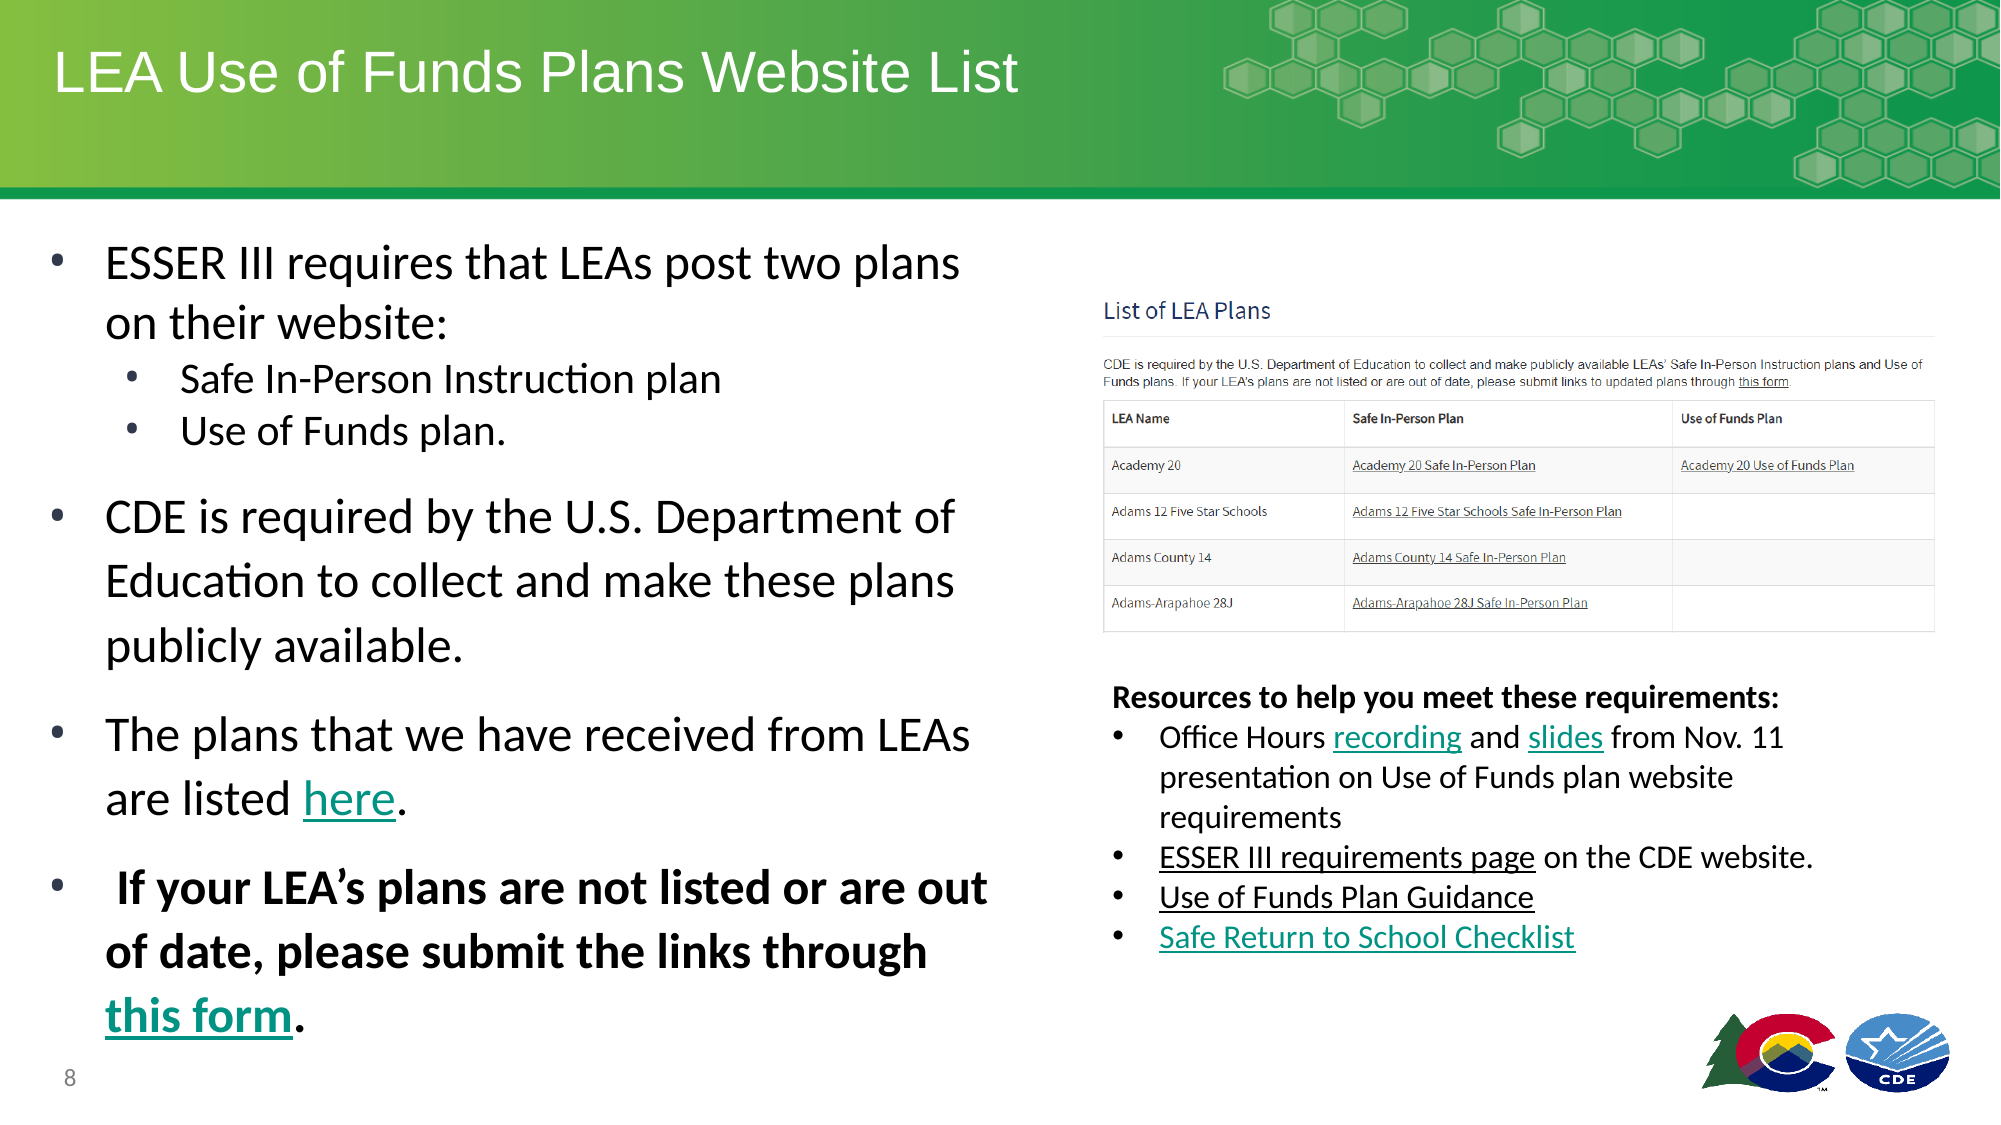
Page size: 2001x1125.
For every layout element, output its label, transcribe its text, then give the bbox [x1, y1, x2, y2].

picture [1097, 287, 1938, 633]
list ESSER III requires that LEAs post two plans on their website: Safe In-Person Instruction plan Use of Funds plan. CDE is required by the U.S. Department of Education to collect and make these plans publicly available. The plans that we have received from LEAs are listed here. If your LEA’s plans are not listed or are out of date, please submit the links through this form. [48, 229, 1000, 991]
picture [1700, 1012, 1950, 1093]
title LEA Use of Funds Plans Website List [53, 41, 1384, 166]
slide_number 8 [48, 1054, 499, 1115]
picture [0, 0, 2000, 200]
text_box Resources to help you meet these requirements: Office Hours recording and slides from Nov. 11 presentation on Use of Funds plan website requirements ESSER III requirements page on the CDE website. Use of Funds Plan Guidance Safe Return to School Checklist [1097, 668, 1912, 963]
